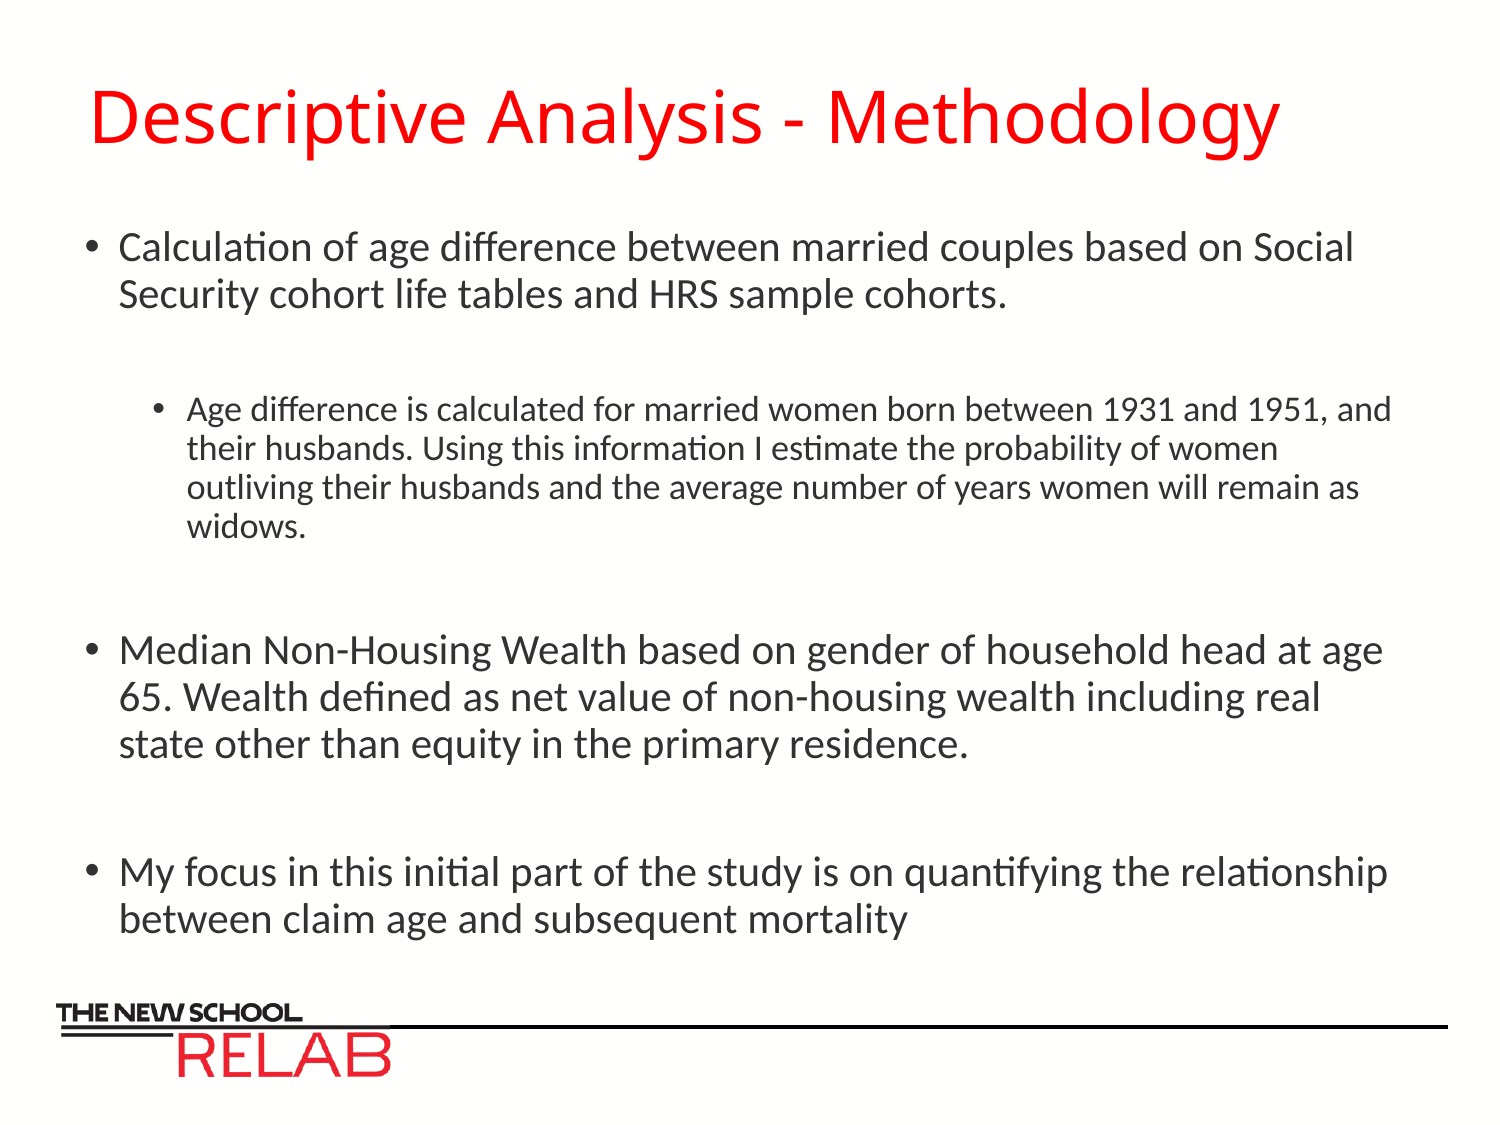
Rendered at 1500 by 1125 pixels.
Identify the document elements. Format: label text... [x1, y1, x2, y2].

picture [56, 1003, 1448, 1077]
text_box Calculation of age difference between married couples based on Social Security cohort life tables and HRS sample cohorts. Age difference is calculated for married women born between 1931 and 1951, and their husbands. Using this information I estimate the probability of women outliving their husbands and the average number of years women will remain as widows. Median Non-Housing Wealth based on gender of household head at age 65. Wealth defined as net value of non-housing wealth including real state other than equity in the primary residence. My focus in this initial part of the study is on quantifying the relationship between claim age and subsequent mortality [73, 149, 1423, 1021]
title Descriptive Analysis - Methodology [73, 59, 1384, 149]
